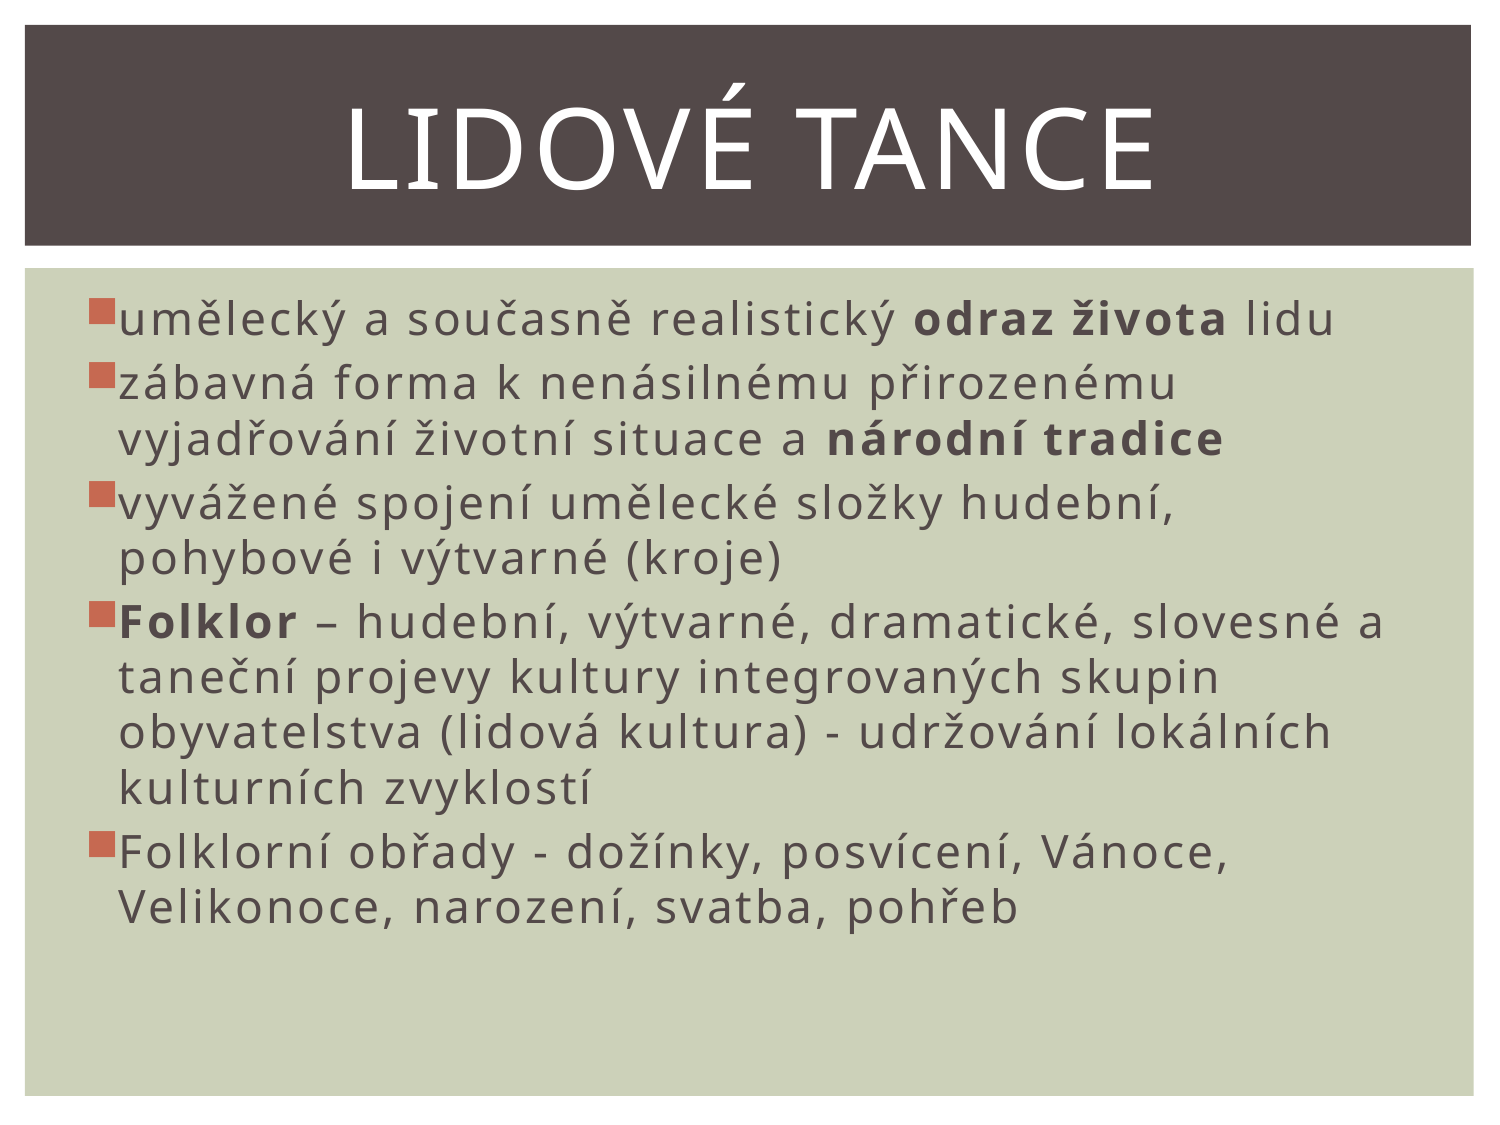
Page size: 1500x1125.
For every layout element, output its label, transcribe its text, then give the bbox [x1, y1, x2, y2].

title Lidové tance [62, 58, 1438, 232]
list umělecký a současně realistický odraz života lidu zábavná forma k nenásilnému přirozenému vyjadřování životní situace a národní tradice vyvážené spojení umělecké složky hudební, pohybové i výtvarné (kroje) Folklor – hudební, výtvarné, dramatické, slovesné a taneční projevy kultury integrovaných skupin obyvatelstva (lidová kultura) - udržování lokálních kulturních zvyklostí Folklorní obřady - dožínky, posvícení, Vánoce, Velikonoce, narození, svatba, pohřeb [62, 281, 1442, 1005]
